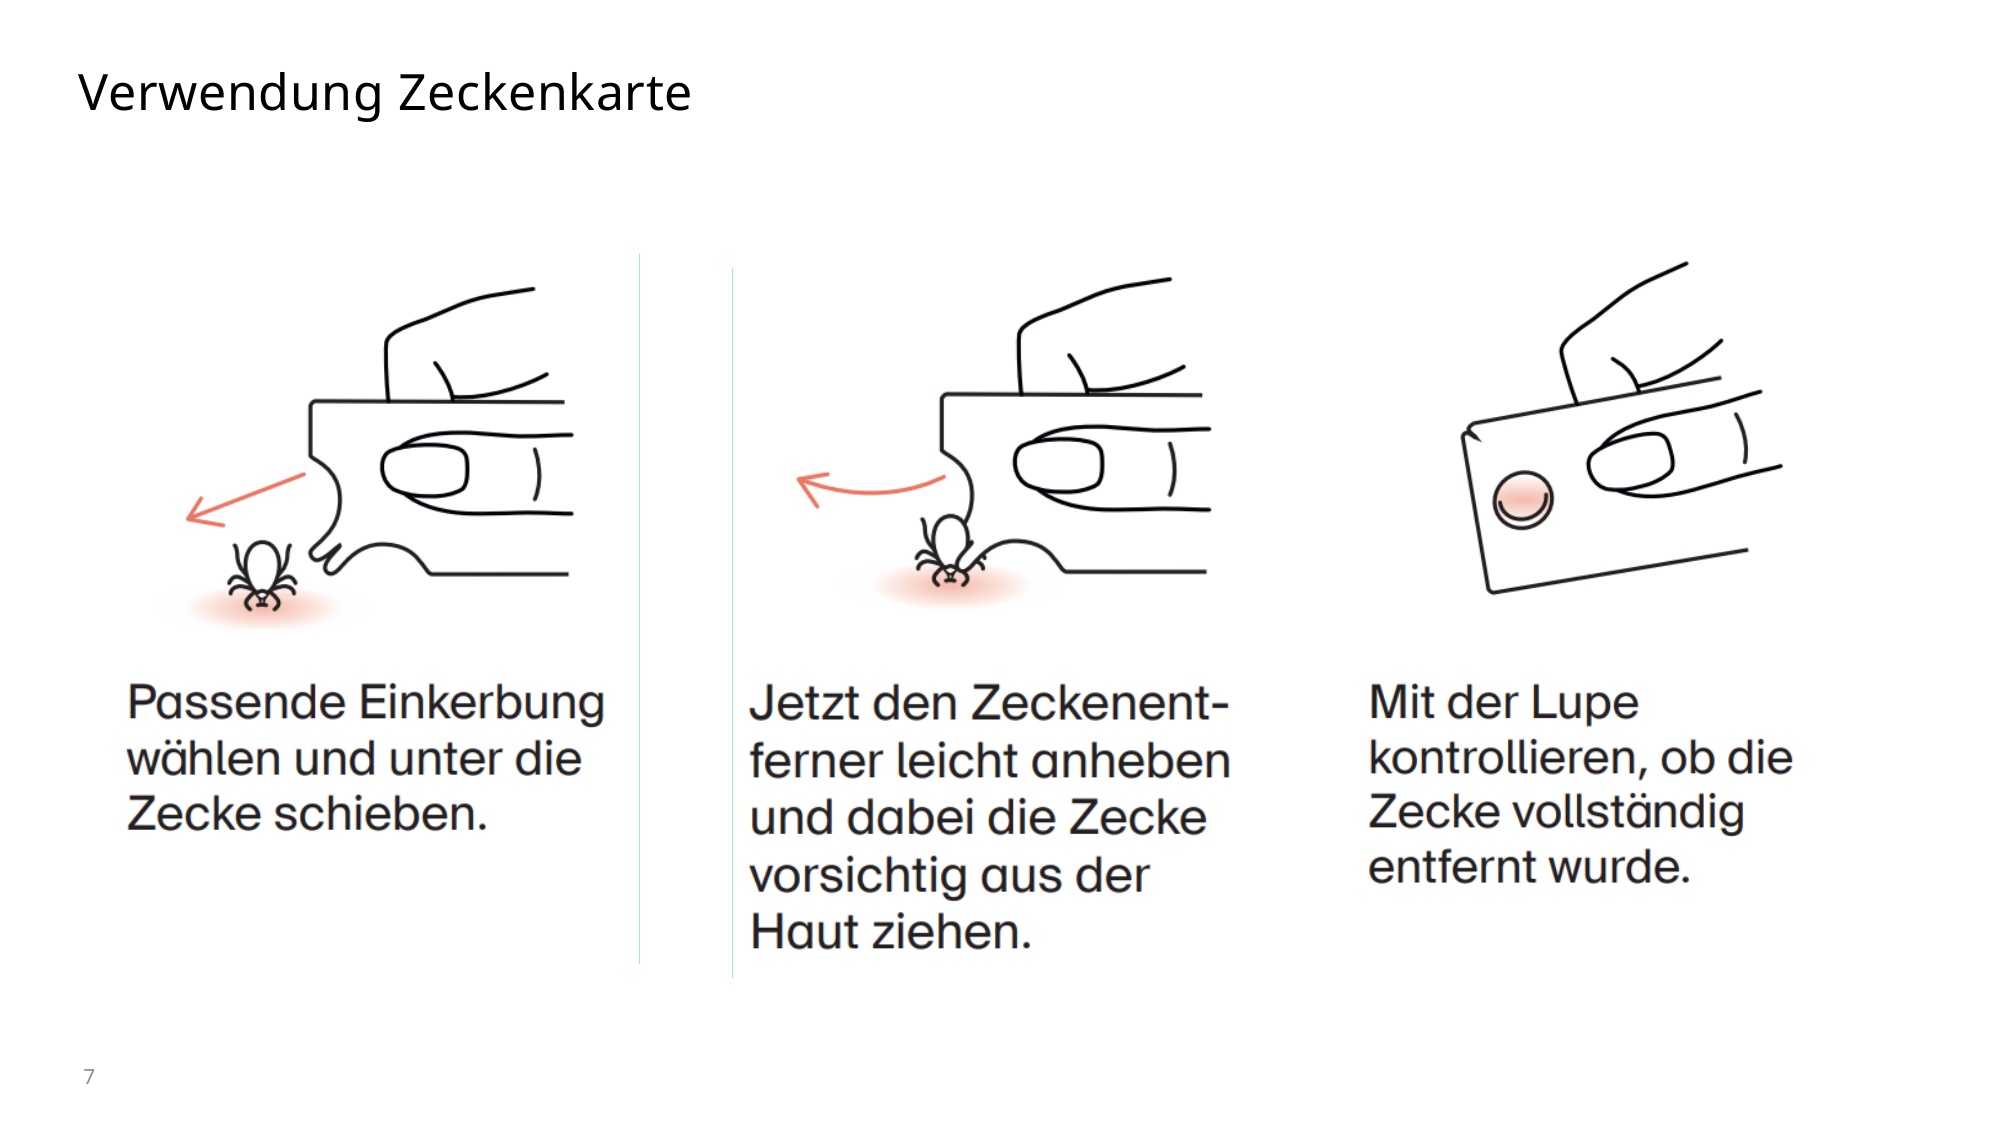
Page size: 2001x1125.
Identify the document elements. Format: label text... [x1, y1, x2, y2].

slide_number 7 [83, 1063, 218, 1090]
picture [108, 253, 640, 965]
picture [732, 267, 1236, 978]
picture [1325, 243, 1839, 976]
title Verwendung Zeckenkarte [78, 59, 1922, 112]
